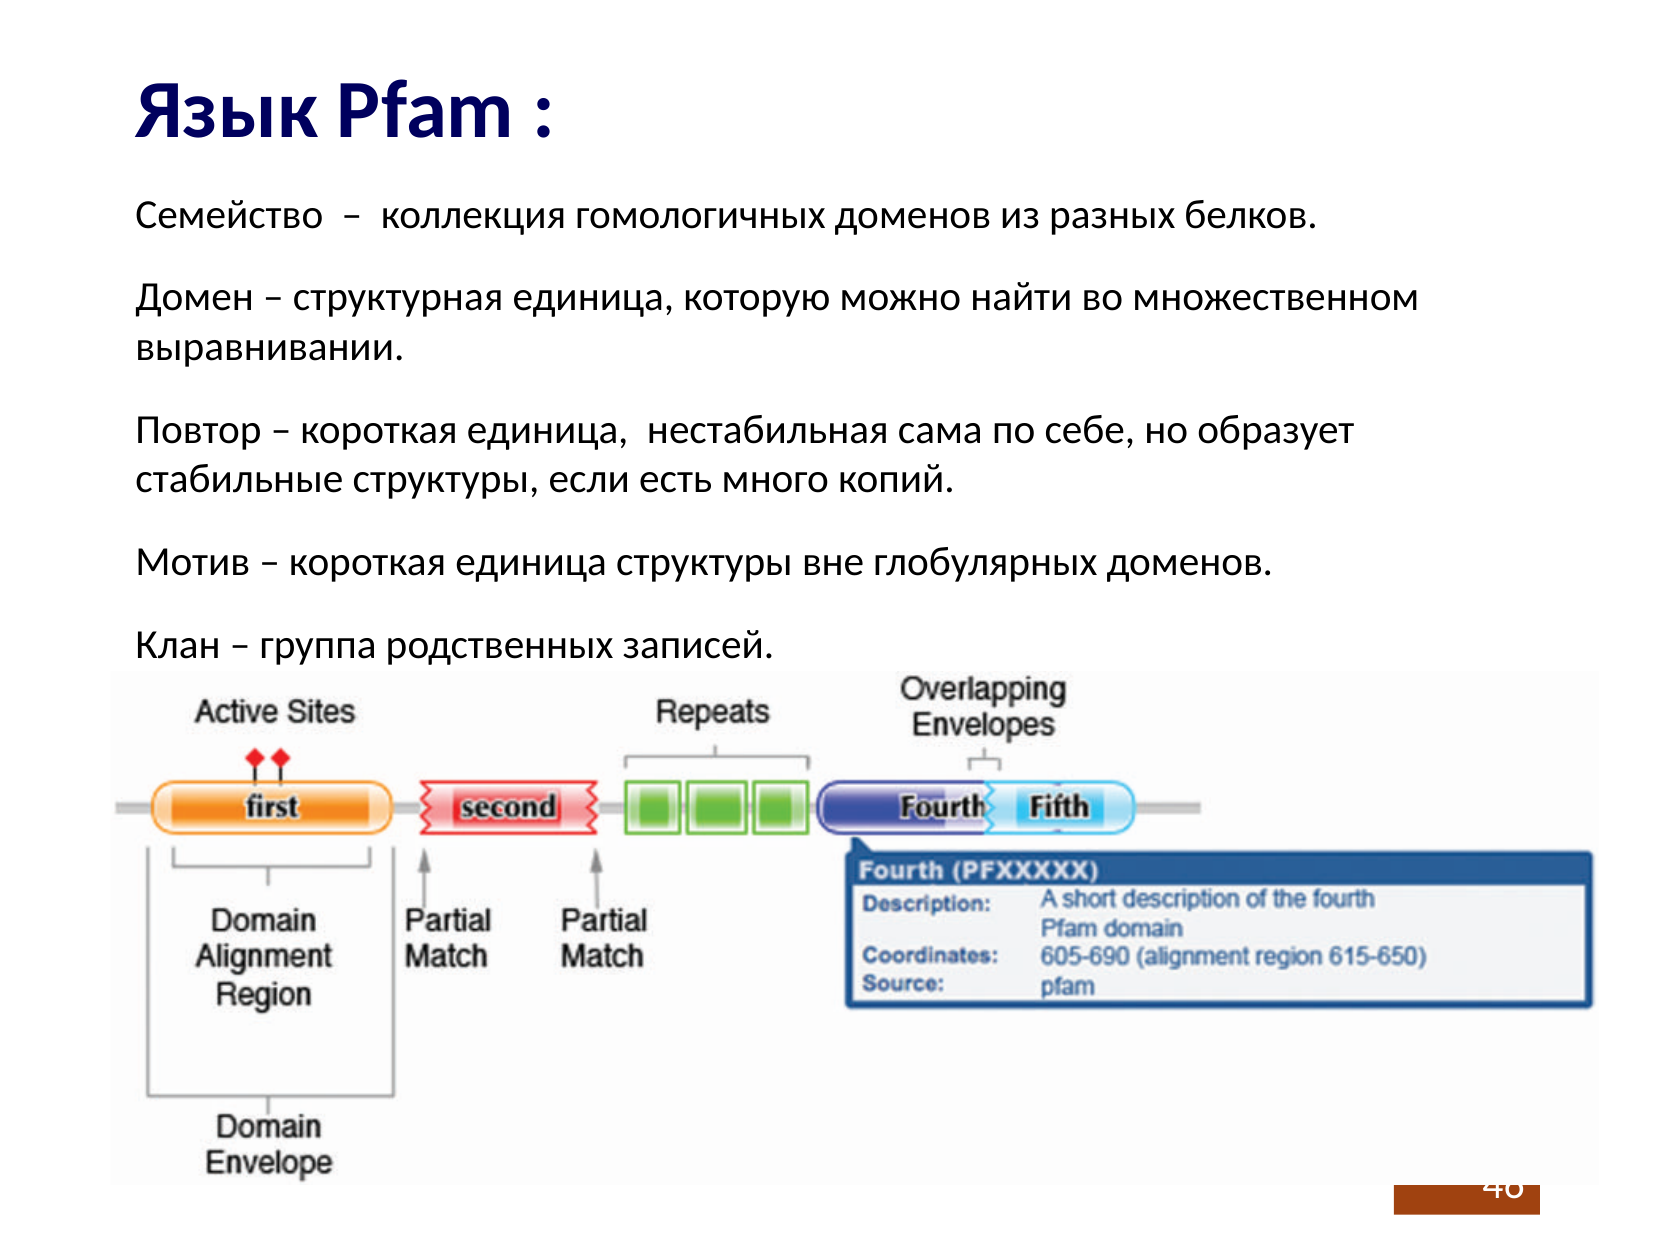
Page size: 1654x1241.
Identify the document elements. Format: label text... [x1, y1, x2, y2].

text_box Язык Pfam : Семейство – коллекция гомологичных доменов из разных белков. Домен – структурная единица, которую можно найти во множественном выравнивании. Повтор – короткая единица, нестабильная сама по себе, но образует стабильные структуры, если есть много копий. Мотив – короткая единица структуры вне глобулярных доменов. Клан – группа родственных записей. [120, 47, 1568, 671]
slide_number 46 [1393, 1185, 1540, 1215]
picture [110, 671, 1599, 1185]
